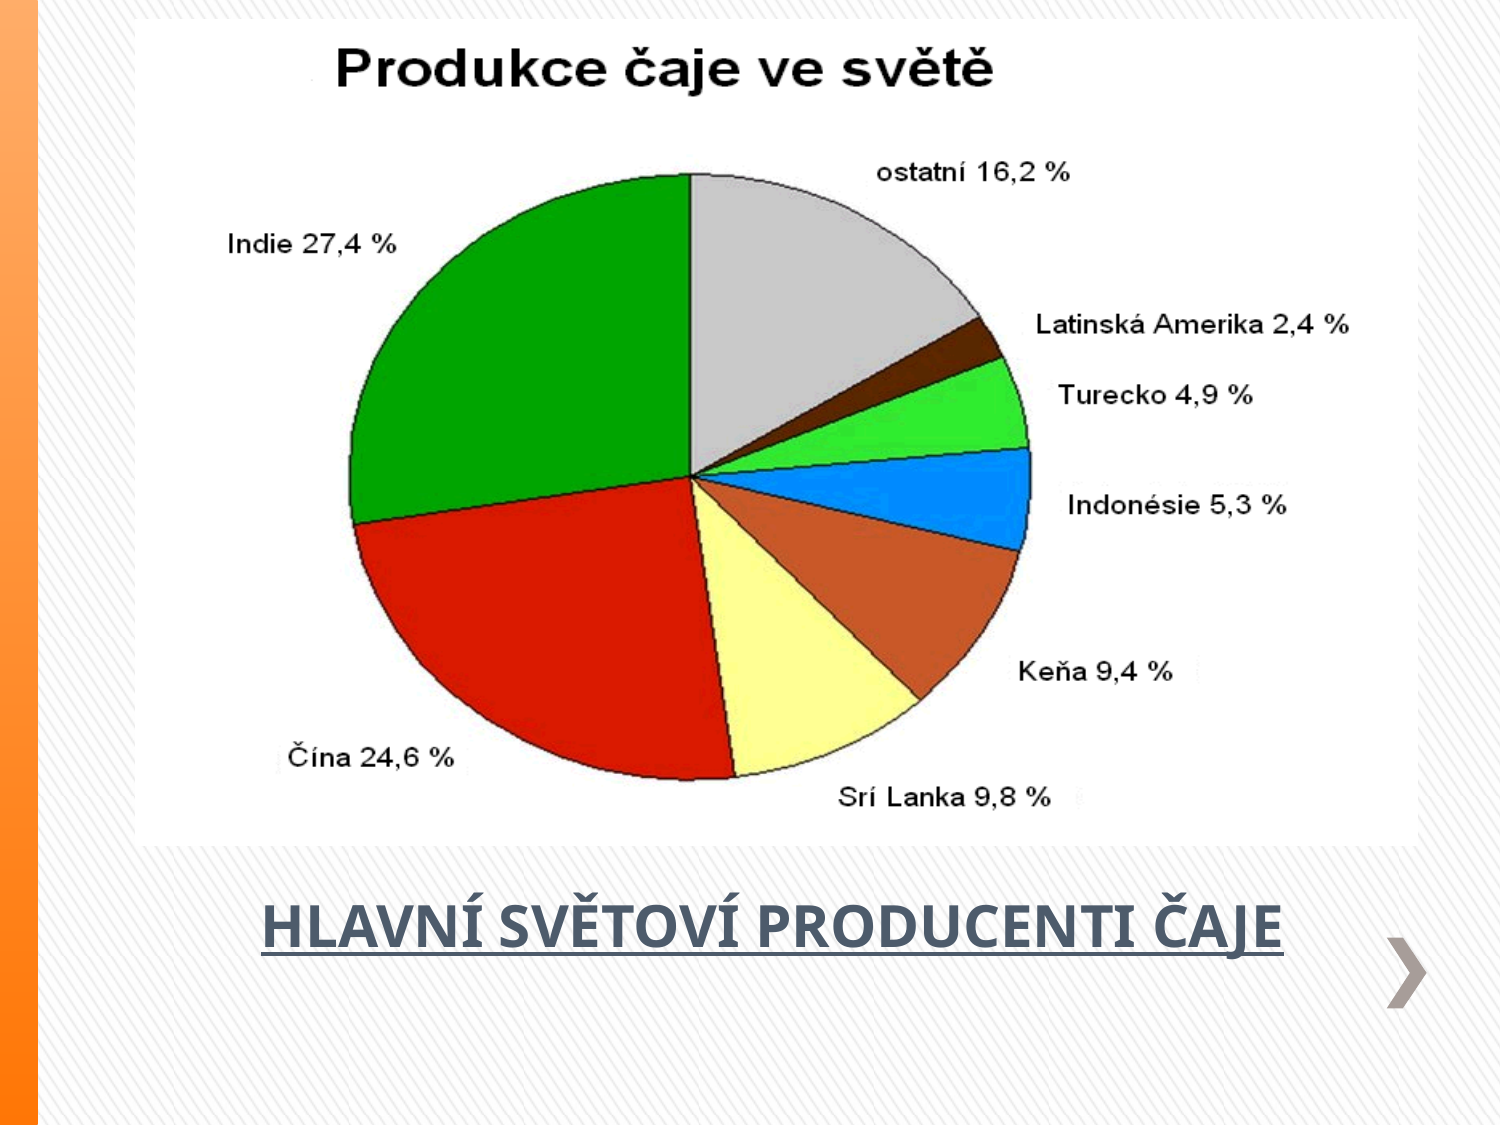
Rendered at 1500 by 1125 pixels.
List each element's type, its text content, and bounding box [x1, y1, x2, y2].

list HLAVNÍ SVĚTOVÍ PRODUCENTI ČAJE [200, 881, 1365, 1050]
picture [135, 18, 1418, 847]
